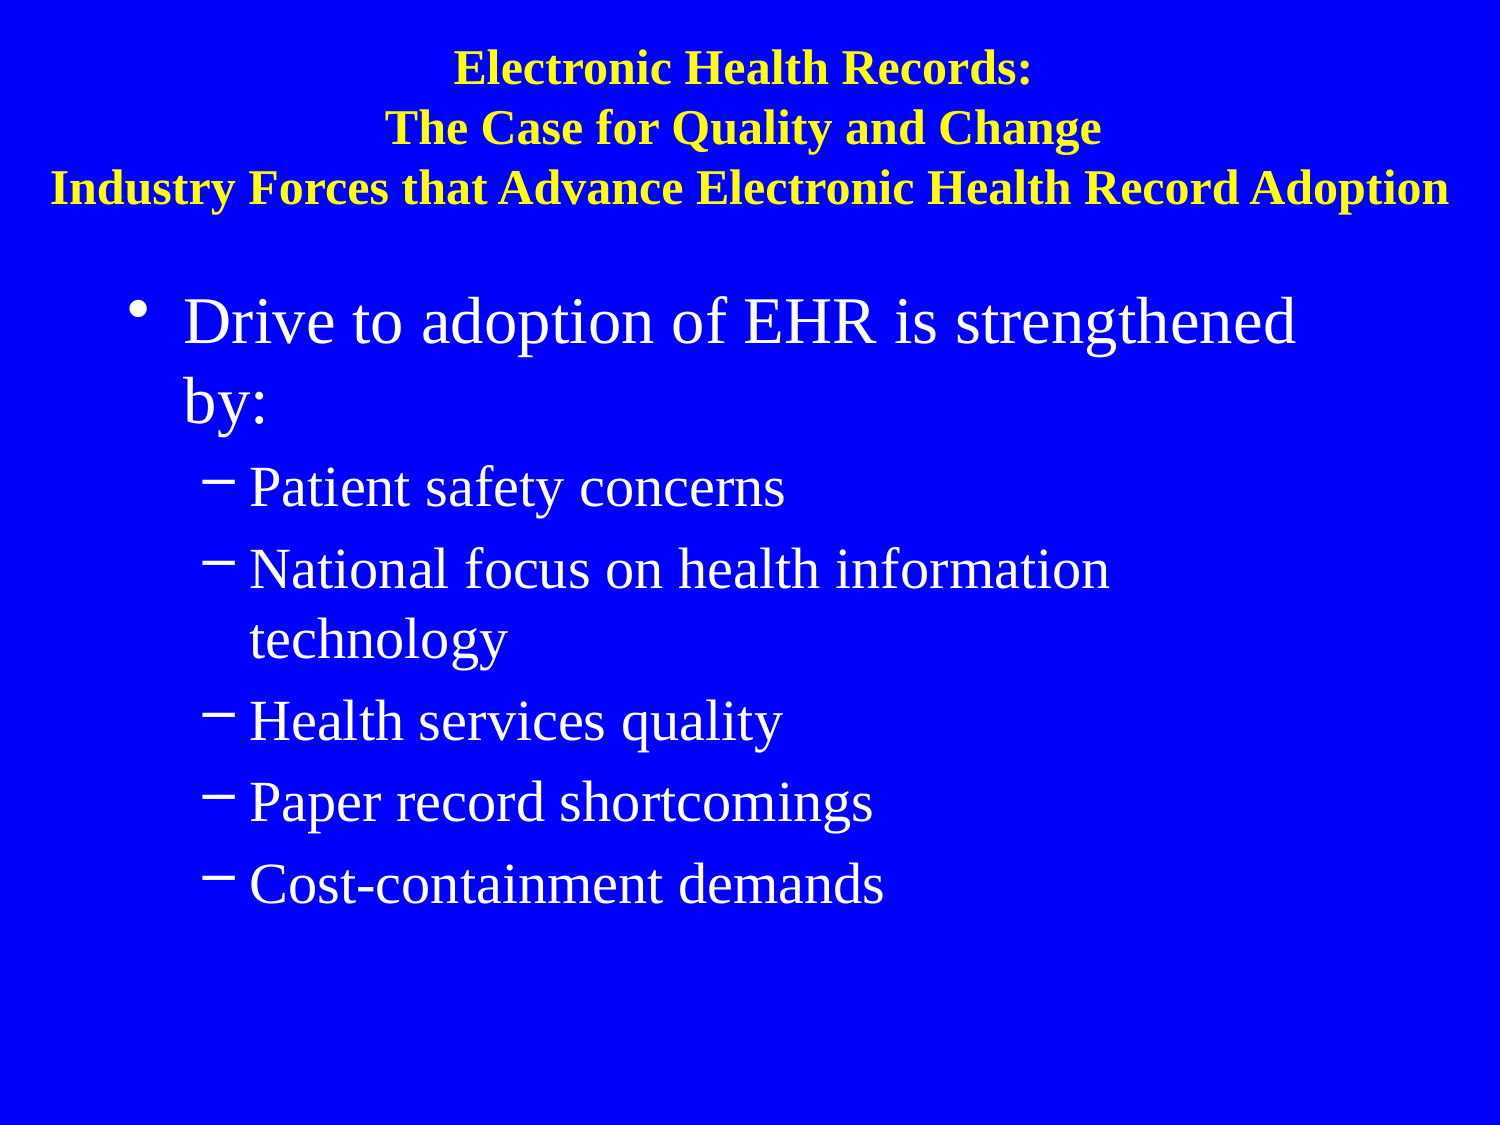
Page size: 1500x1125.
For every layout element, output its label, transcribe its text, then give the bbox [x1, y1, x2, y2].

text_box Electronic Health Records: The Case for Quality and Change Industry Forces that Advance Electronic Health Record Adoption [0, 12, 1500, 238]
list Drive to adoption of EHR is strengthened by: Patient safety concerns National focus on health information technology Health services quality Paper record shortcomings Cost-containment demands [112, 269, 1388, 1000]
